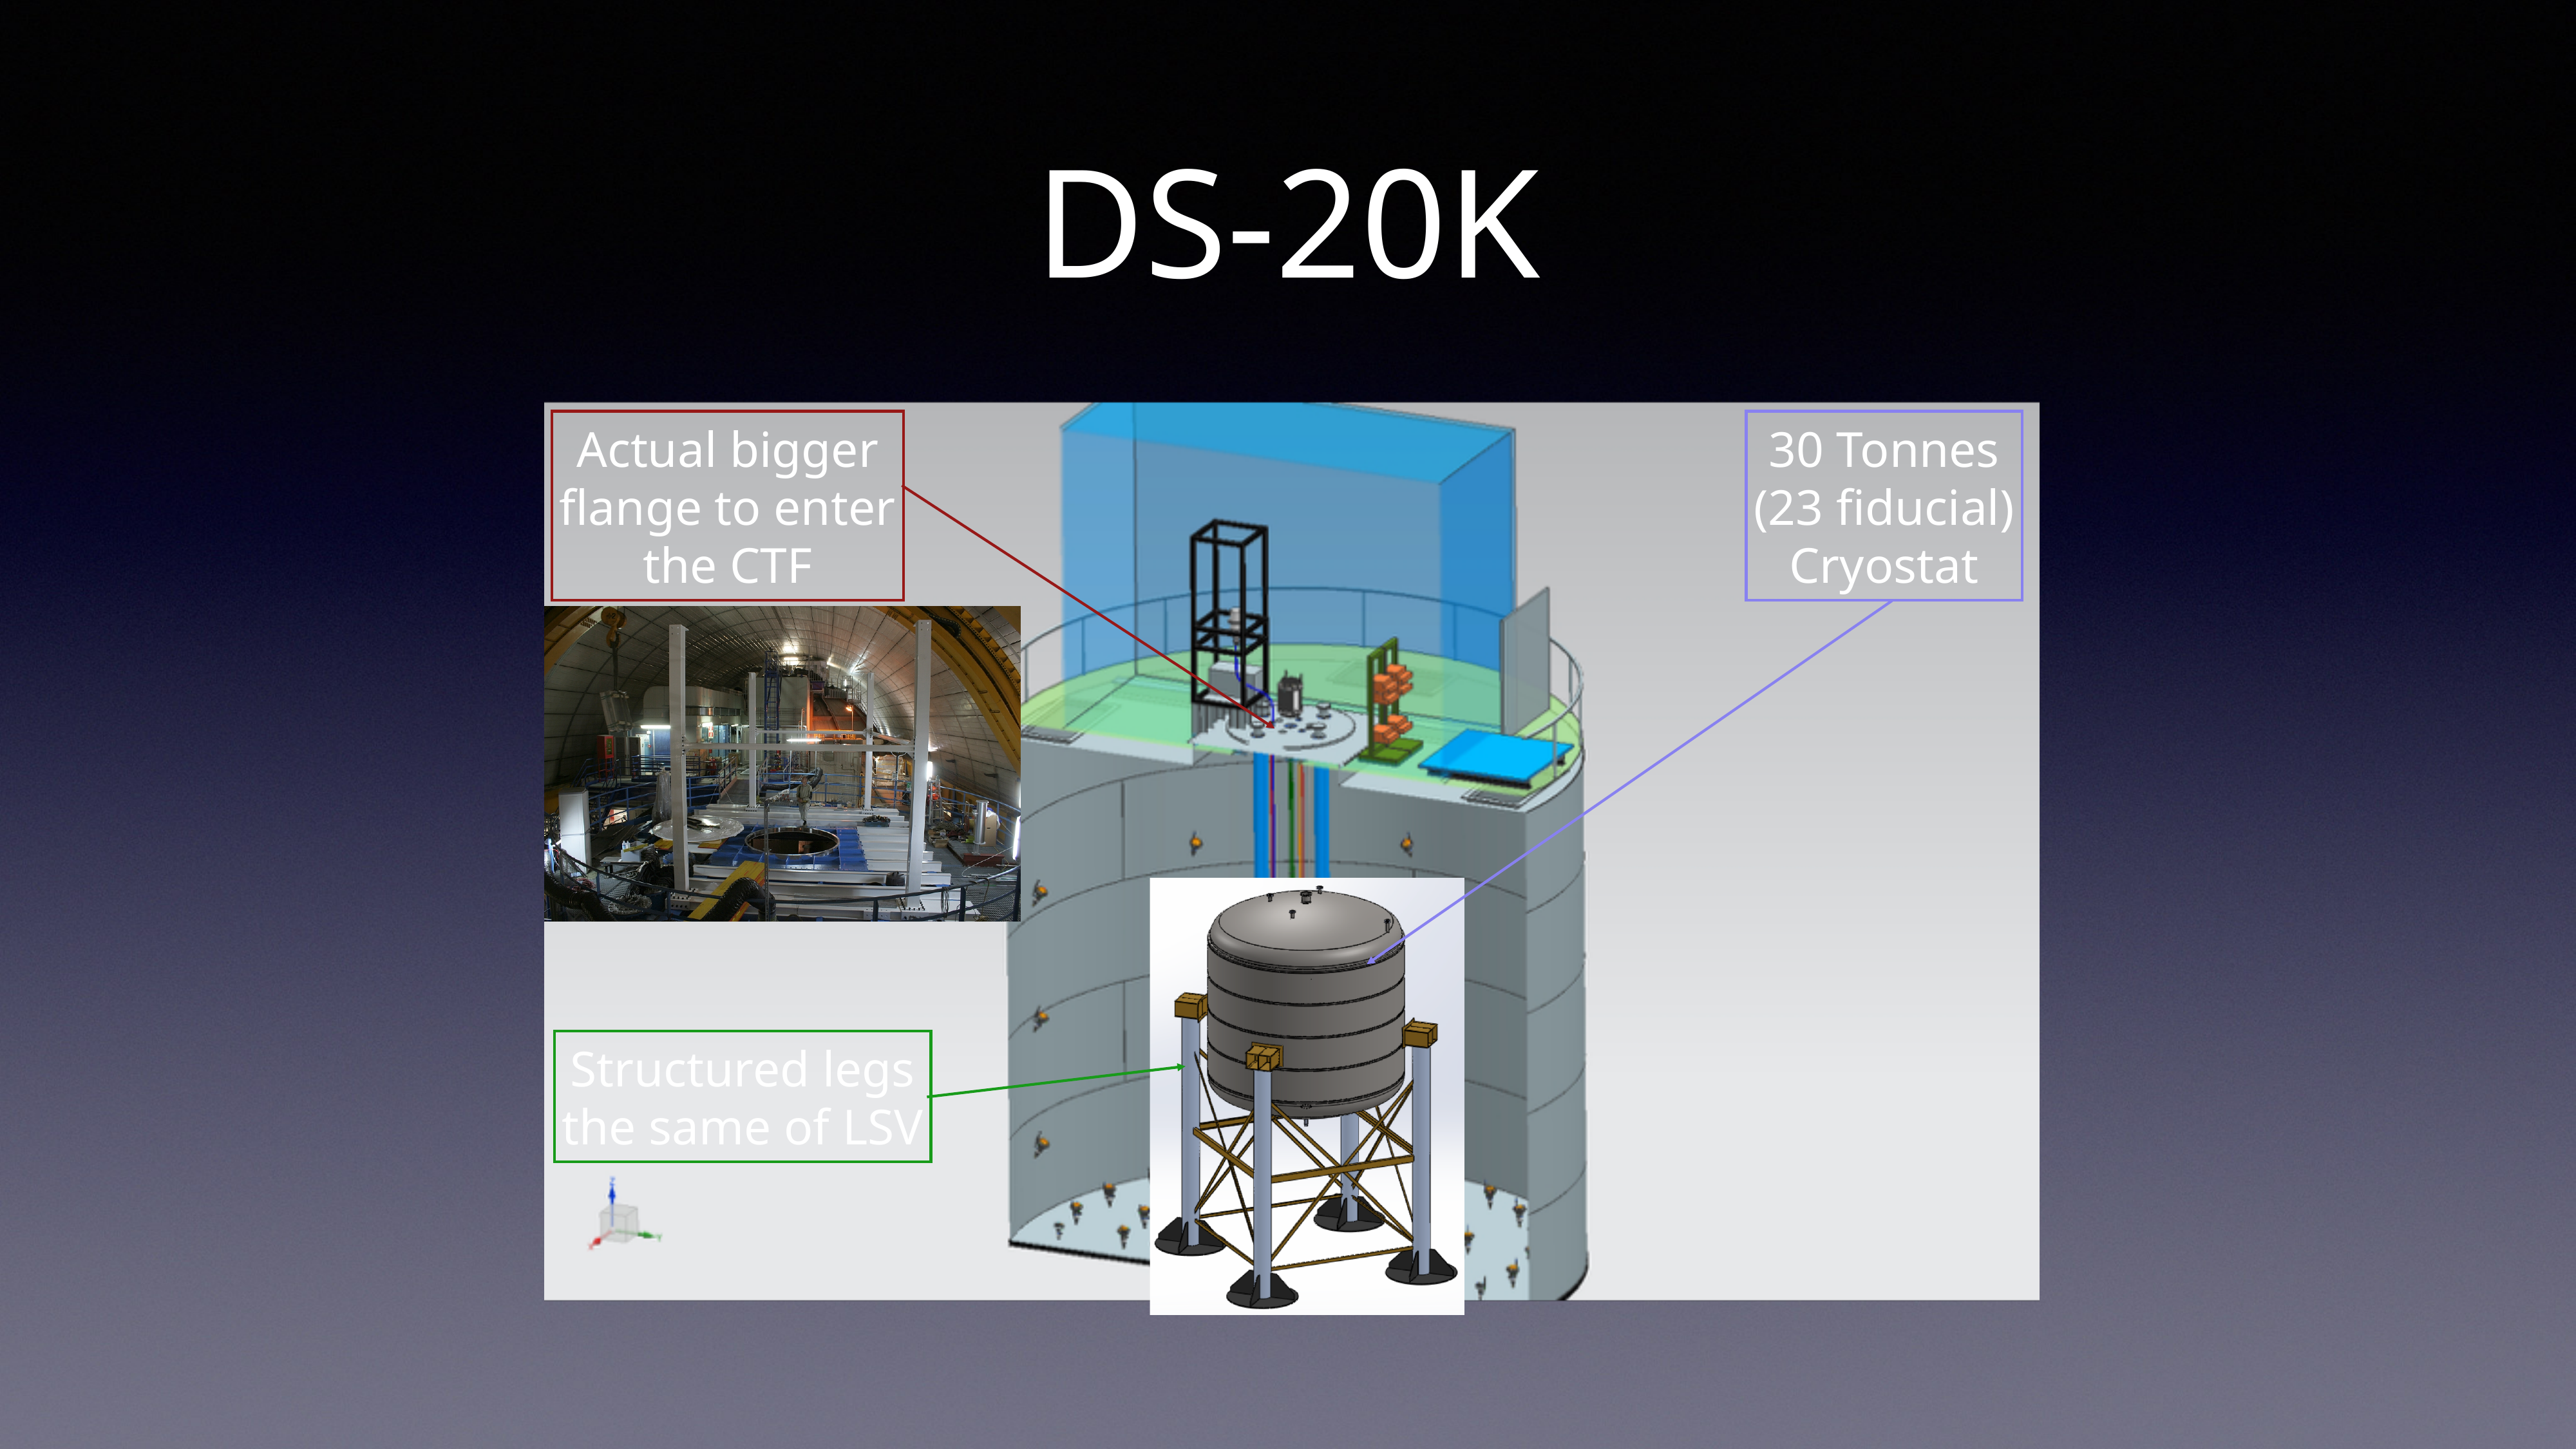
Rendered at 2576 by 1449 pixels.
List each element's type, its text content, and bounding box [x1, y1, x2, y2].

title DS-20K [463, 60, 2113, 376]
picture [0, 0, 2576, 1449]
